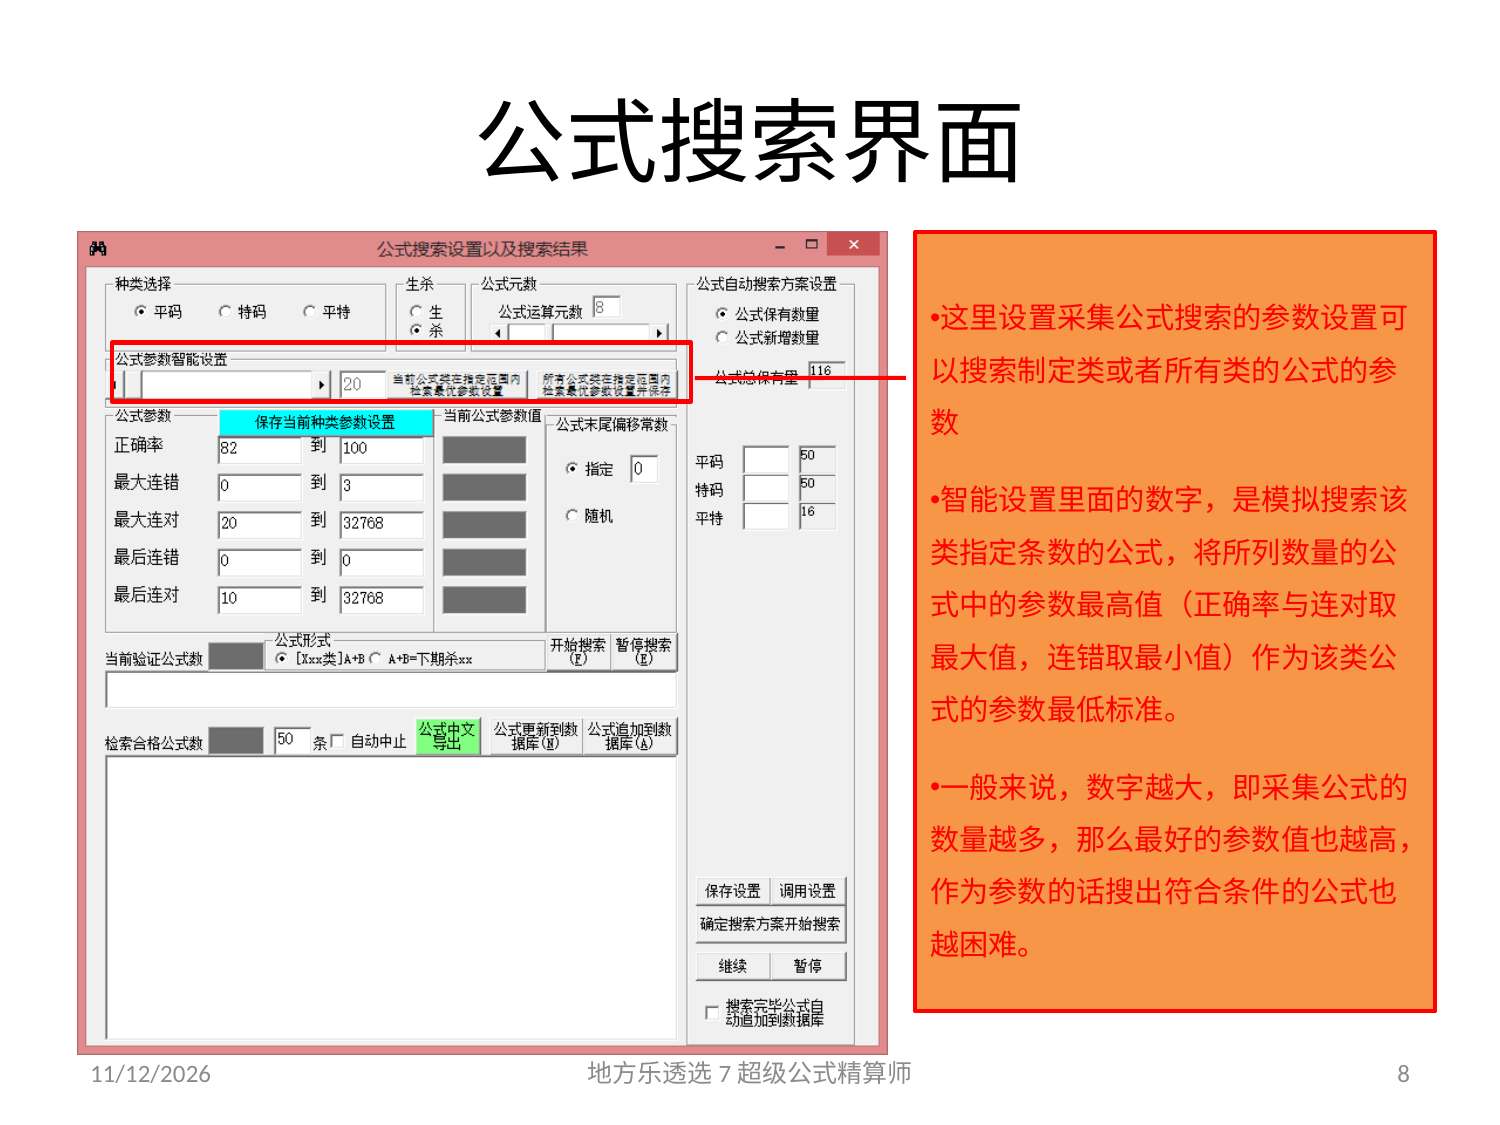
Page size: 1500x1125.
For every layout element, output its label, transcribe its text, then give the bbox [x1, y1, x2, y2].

slide_number 8 [1074, 1042, 1425, 1103]
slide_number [75, 1061, 425, 1103]
title 公式搜索界面 [75, 45, 1425, 233]
text_box 这里设置采集公式搜索的参数设置可以搜索制定类或者所有类的公式的参数 智能设置里面的数字，是模拟搜索该类指定条数的公式，将所列数量的公式中的参数最高值（正确率与连对取最大值，连错取最小值）作为该类公式的参数最低标准。 一般来说，数字越大，即采集公式的数量越多，那么最好的参数值也越高，作为参数的话搜出符合条件的公式也越困难。 [913, 230, 1437, 1013]
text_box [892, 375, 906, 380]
picture [77, 231, 888, 1055]
footer 地方乐透选7超级公式精算师 [512, 1042, 988, 1103]
